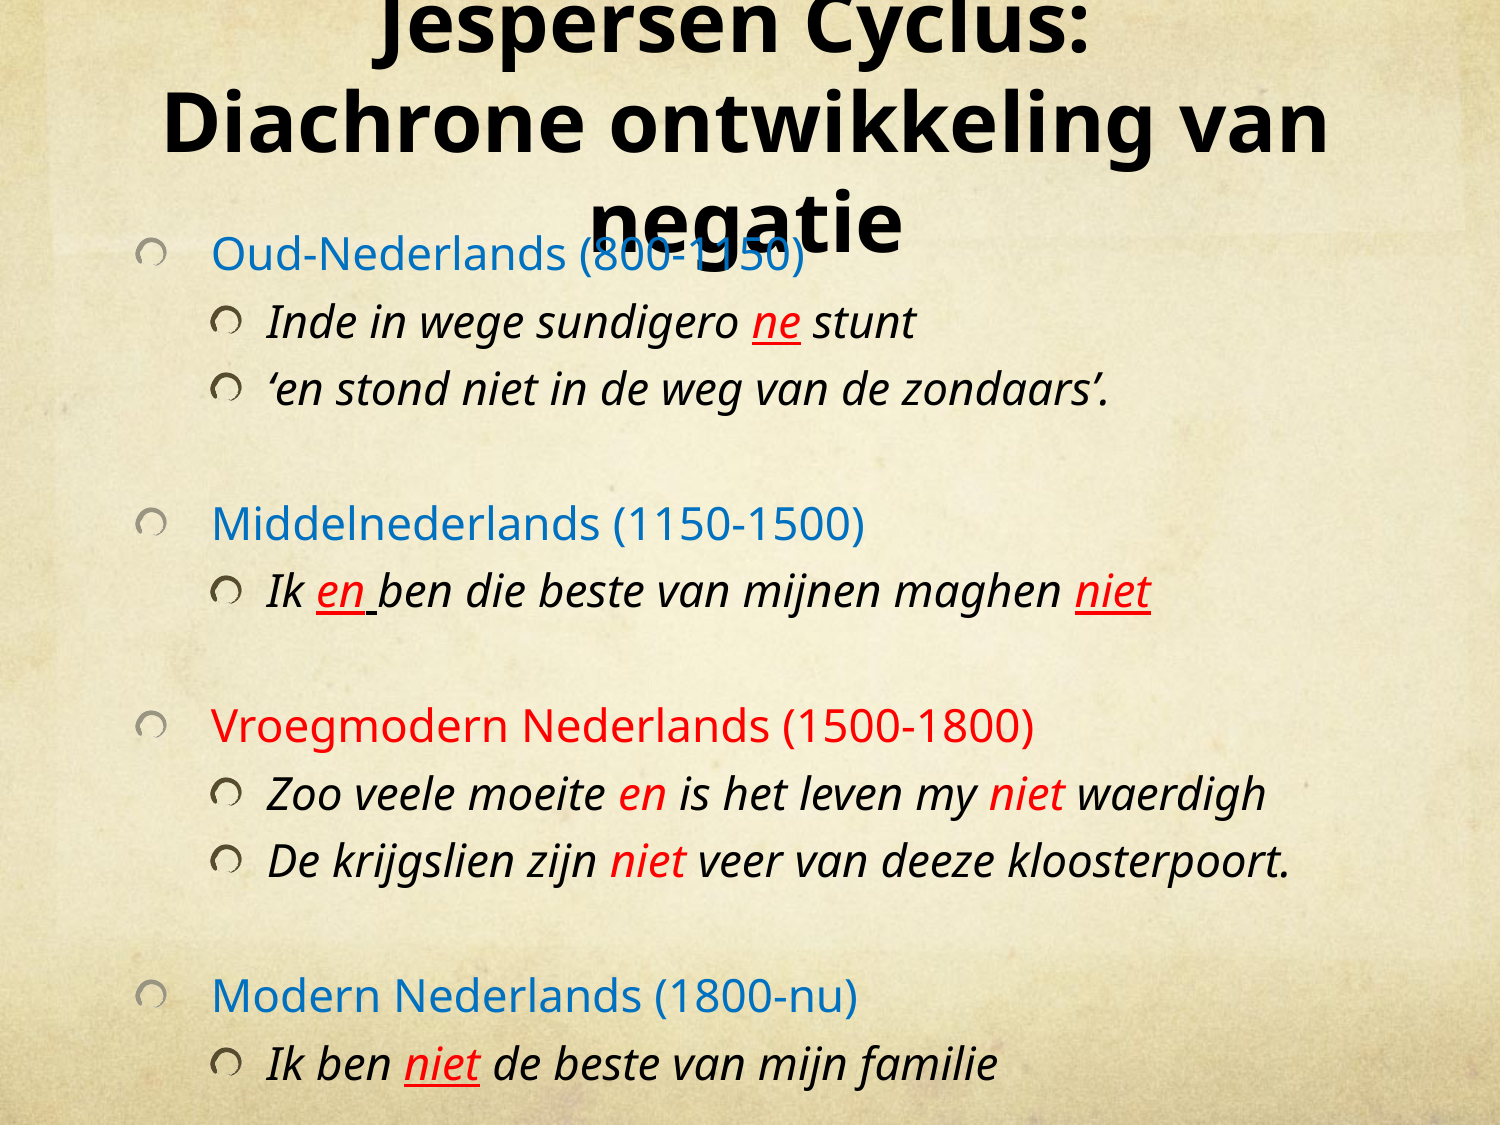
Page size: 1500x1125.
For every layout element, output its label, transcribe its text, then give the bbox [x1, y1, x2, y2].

picture [210, 372, 243, 402]
picture [0, 0, 1500, 1125]
picture [210, 777, 243, 807]
picture [210, 575, 243, 605]
picture [135, 710, 168, 739]
picture [210, 305, 243, 335]
title Jespersen Cyclus: Diachrone ontwikkeling van negatie [0, 37, 1493, 200]
picture [210, 1047, 243, 1077]
picture [210, 844, 243, 874]
picture [135, 237, 168, 267]
picture [135, 979, 168, 1009]
picture [135, 507, 168, 537]
list Oud-Nederlands (800-1150) Inde in wege sundigero ne stunt ‘en stond niet in de weg van de zondaars’. Middelnederlands (1150-1500) Ik en ben die beste van mijnen maghen niet Vroegmodern Nederlands (1500-1800) Zoo veele moeite en is het leven my niet waerdigh De krijgslien zijn niet veer van deeze kloosterpoort. Modern Nederlands (1800-nu) Ik ben niet de beste van mijn familie [45, 217, 1493, 1125]
